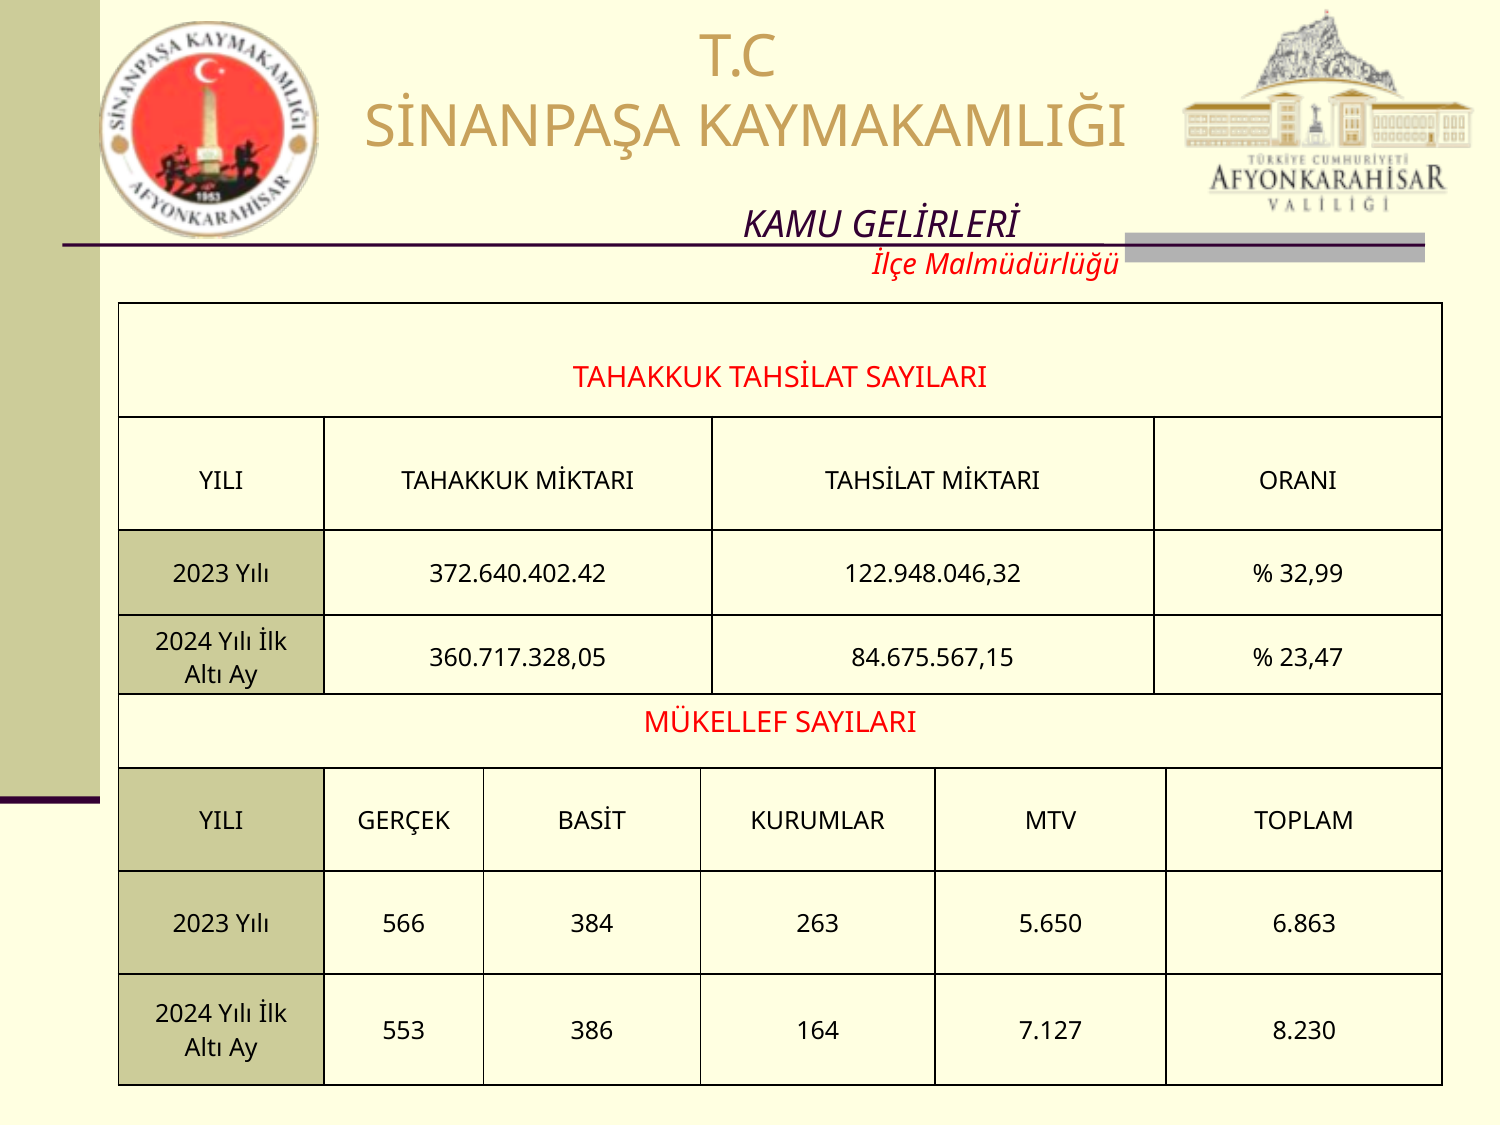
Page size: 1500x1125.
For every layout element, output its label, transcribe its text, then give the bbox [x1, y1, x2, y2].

table_cell 386 [484, 975, 700, 1084]
text_box İlçe Malmüdürlüğü [857, 237, 1215, 288]
table_cell 122.948.046,32 [713, 531, 1153, 614]
table_cell MTV [936, 769, 1165, 870]
table_cell 566 [325, 872, 483, 973]
table_cell BASİT [484, 769, 700, 870]
text_box KAMU GELİRLERİ [708, 195, 1173, 253]
table_cell 263 [701, 872, 934, 973]
table_cell 2023 Yılı [119, 531, 323, 614]
table_cell KURUMLAR [701, 769, 934, 870]
table_cell TAHAKKUK MİKTARI [325, 418, 711, 529]
table_cell YILI [119, 418, 323, 529]
table_cell TOPLAM [1167, 769, 1441, 870]
table_cell 384 [484, 872, 700, 973]
table_cell 553 [325, 975, 483, 1084]
table_cell GERÇEK [325, 769, 483, 870]
table_cell 372.640.402.42 [325, 531, 711, 614]
table_cell 2024 Yılı İlk Altı Ay [119, 975, 323, 1084]
table_cell 164 [701, 975, 934, 1084]
table_cell 360.717.328,05 [325, 616, 711, 693]
table_cell % 23,47 [1155, 616, 1441, 693]
table_cell 2024 Yılı İlk Altı Ay [119, 616, 323, 693]
table_cell 2023 Yılı [119, 872, 323, 973]
picture [1172, 6, 1480, 220]
table_cell 8.230 [1167, 975, 1441, 1084]
table_header TAHAKKUK TAHSİLAT SAYILARI [119, 304, 1441, 416]
table_cell 6.863 [1167, 872, 1441, 973]
table_cell 84.675.567,15 [713, 616, 1153, 693]
picture [99, 20, 320, 240]
table_cell 7.127 [936, 975, 1165, 1084]
table_cell % 32,99 [1155, 531, 1441, 614]
table_header MÜKELLEF SAYILARI [119, 695, 1441, 767]
text_box T.C SİNANPAŞA KAYMAKAMLIĞI [321, 23, 1167, 165]
table_cell ORANI [1155, 418, 1441, 529]
table_cell 5.650 [936, 872, 1165, 973]
table_cell YILI [119, 769, 323, 870]
table_cell TAHSİLAT MİKTARI [713, 418, 1153, 529]
